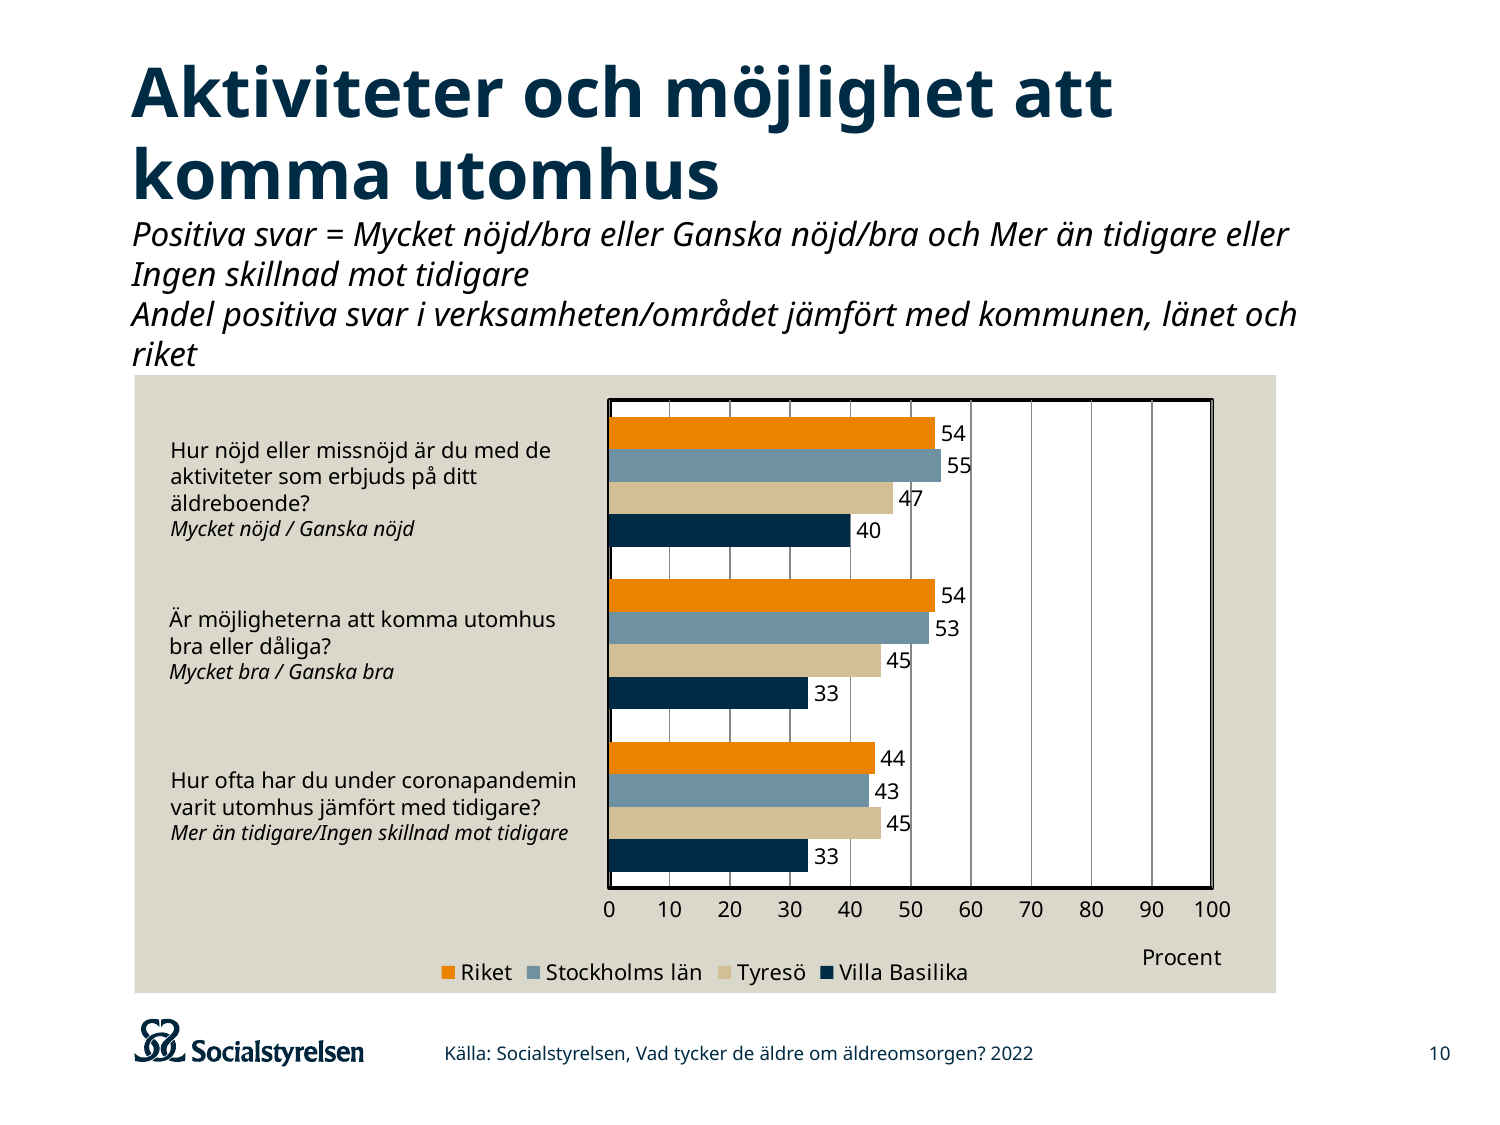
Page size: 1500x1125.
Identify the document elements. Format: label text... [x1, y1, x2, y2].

chart [134, 374, 1277, 994]
footer Källa: Socialstyrelsen, Vad tycker de äldre om äldreomsorgen? 2022 [444, 1032, 1110, 1077]
slide_number 10 [1379, 1032, 1451, 1077]
title Aktiviteter och möjlighet att komma utomhus Positiva svar = Mycket nöjd/bra eller Ganska nöjd/bra och Mer än tidigare eller Ingen skillnad mot tidigare Andel positiva svar i verksamheten/området jämfört med kommunen, länet och riket [131, 48, 1303, 332]
